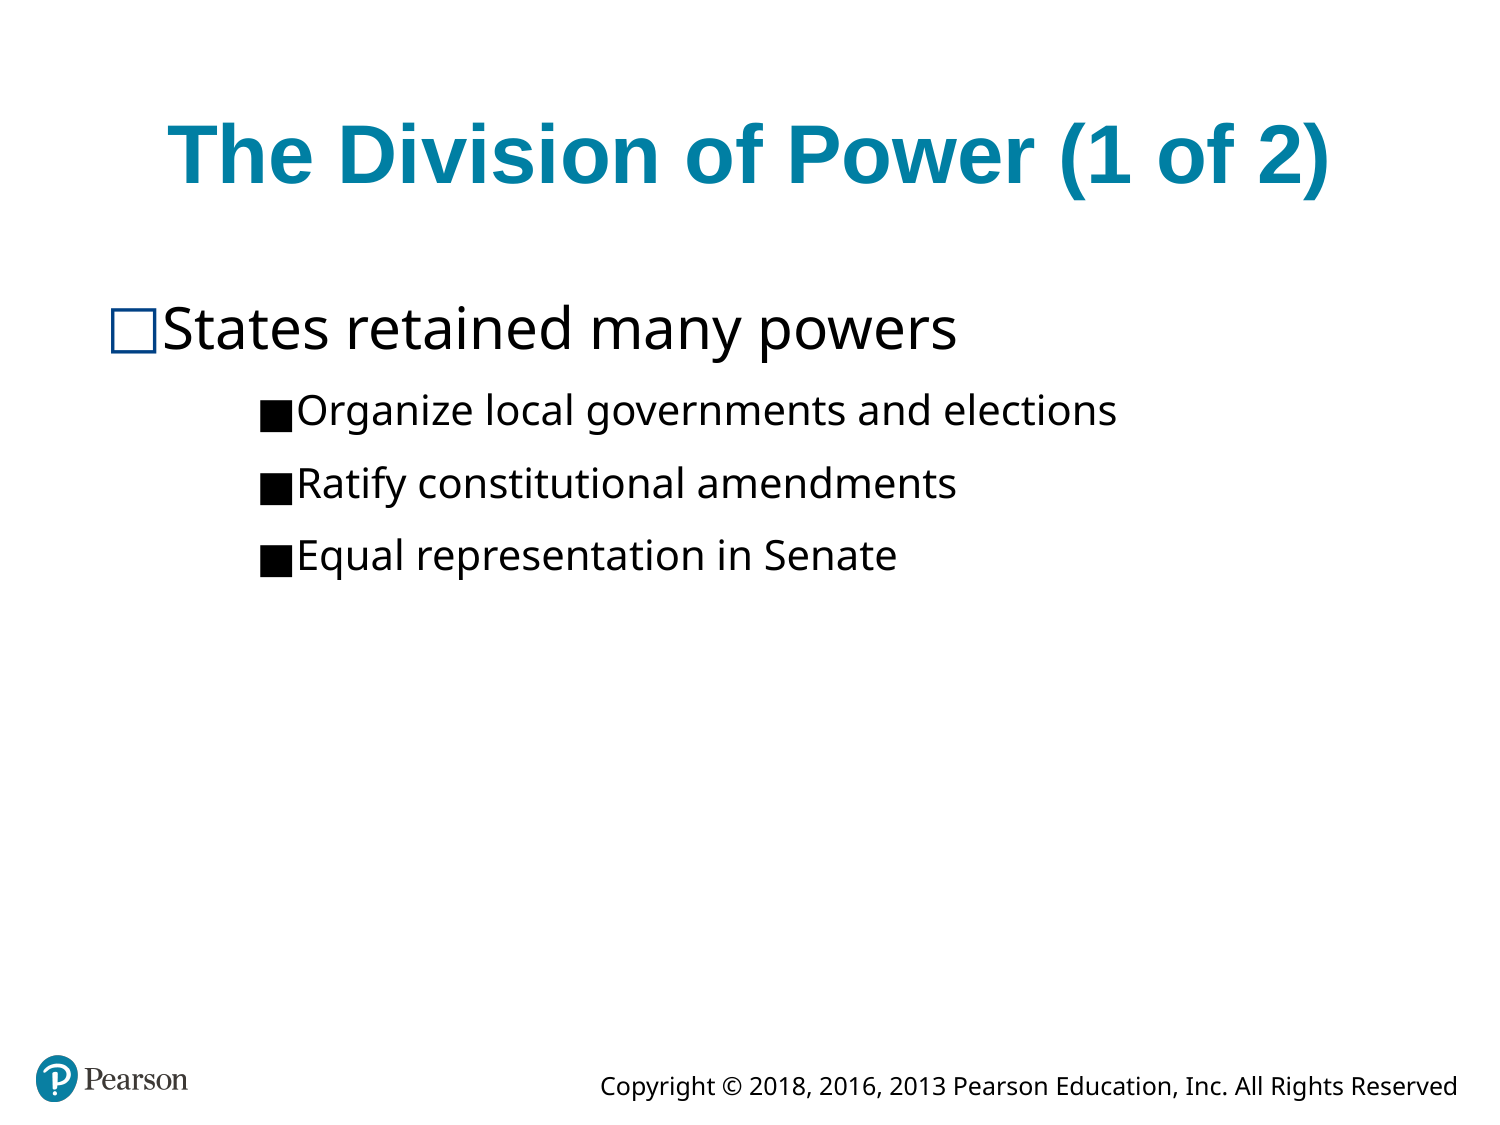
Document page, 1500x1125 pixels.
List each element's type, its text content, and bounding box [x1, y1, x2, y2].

picture [62, 1055, 188, 1102]
picture [36, 1088, 47, 1102]
picture [36, 1055, 52, 1071]
list States retained many powers Organize local governments and elections Ratify constitutional amendments Equal representation in Senate [75, 262, 1425, 1005]
title The Division of Power (1 of 2) [75, 35, 1425, 216]
picture [44, 1064, 70, 1089]
